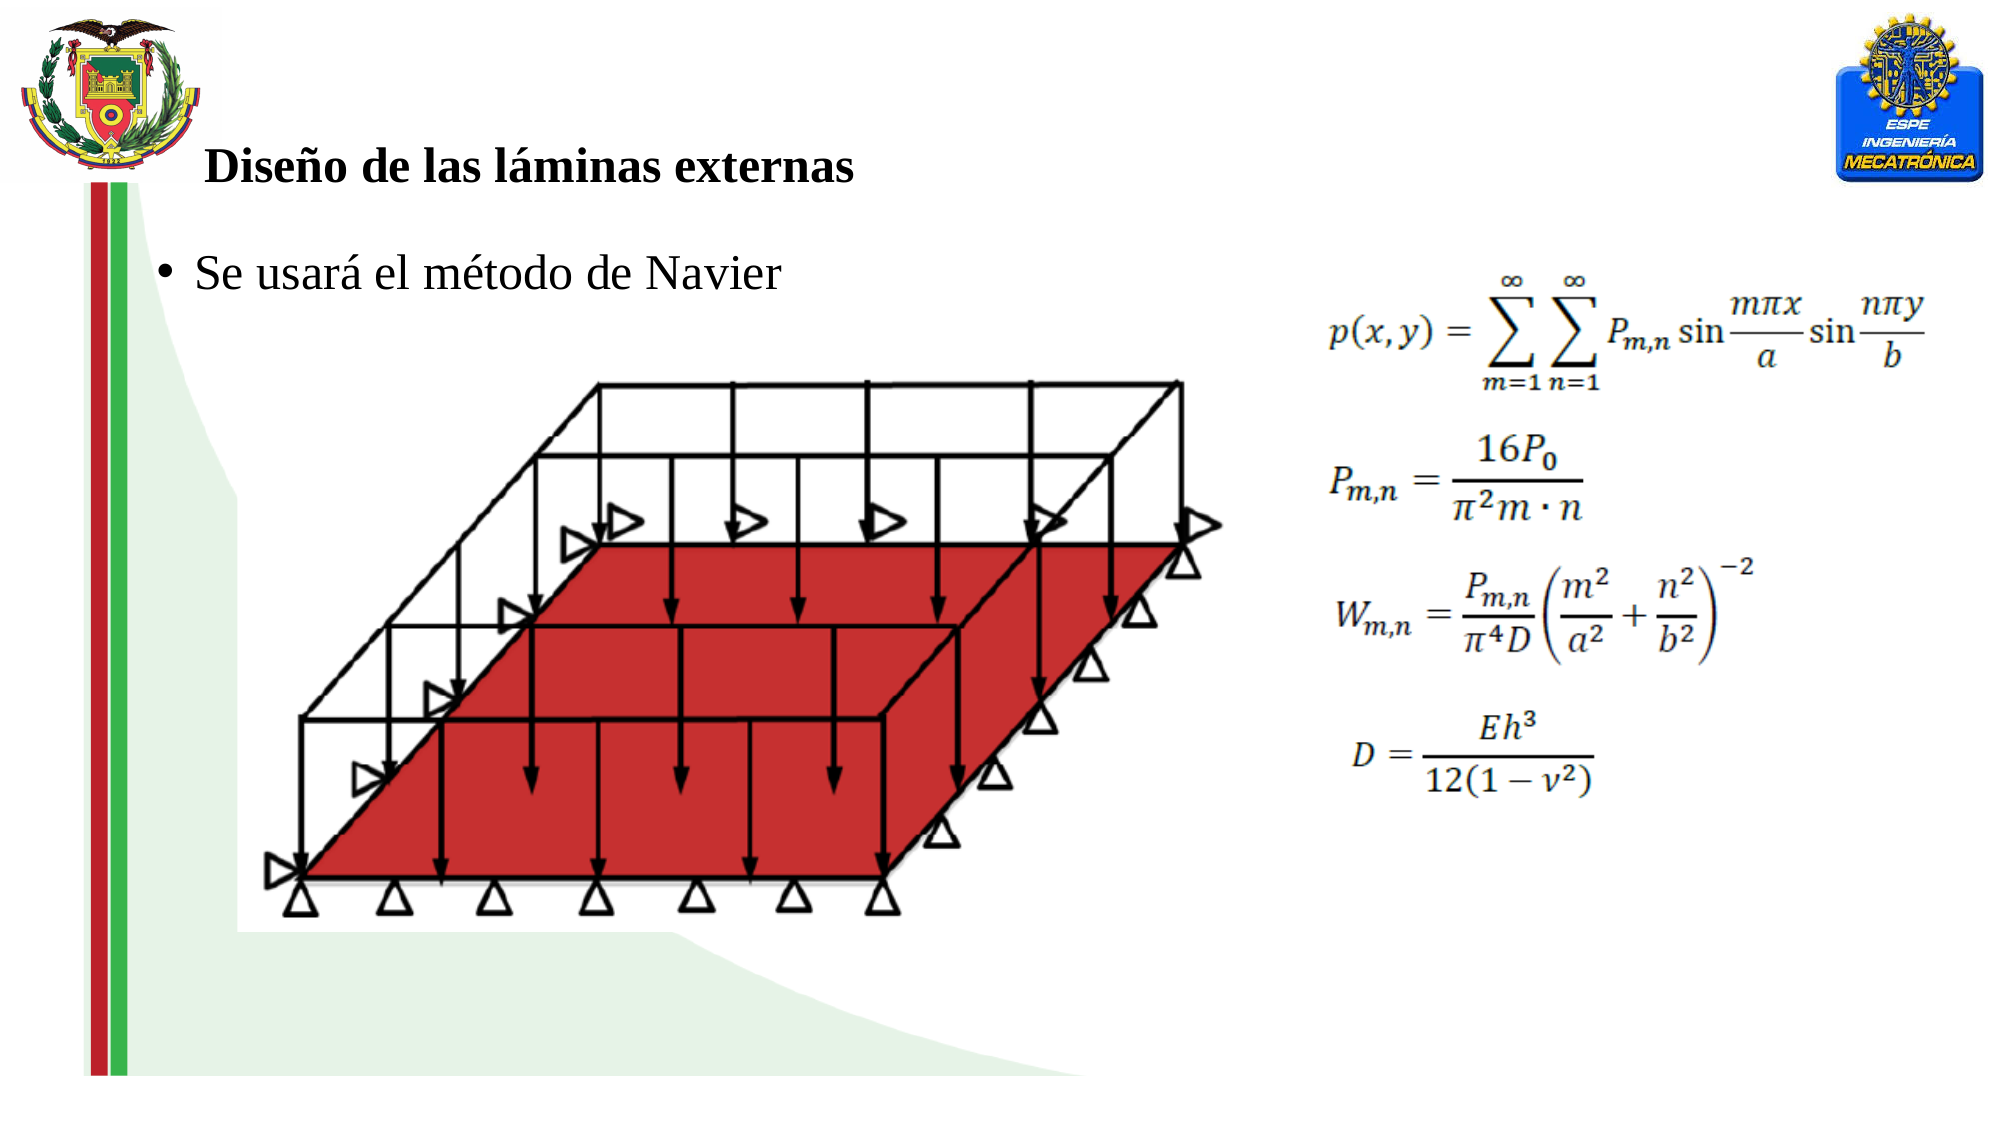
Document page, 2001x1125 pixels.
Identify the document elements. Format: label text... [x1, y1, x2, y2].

picture [1831, 12, 1988, 188]
text_box Se usará el método de Navier [141, 239, 1905, 347]
picture [0, 7, 1249, 1075]
text_box Diseño de las láminas externas [189, 131, 1652, 239]
picture [1279, 258, 1944, 828]
